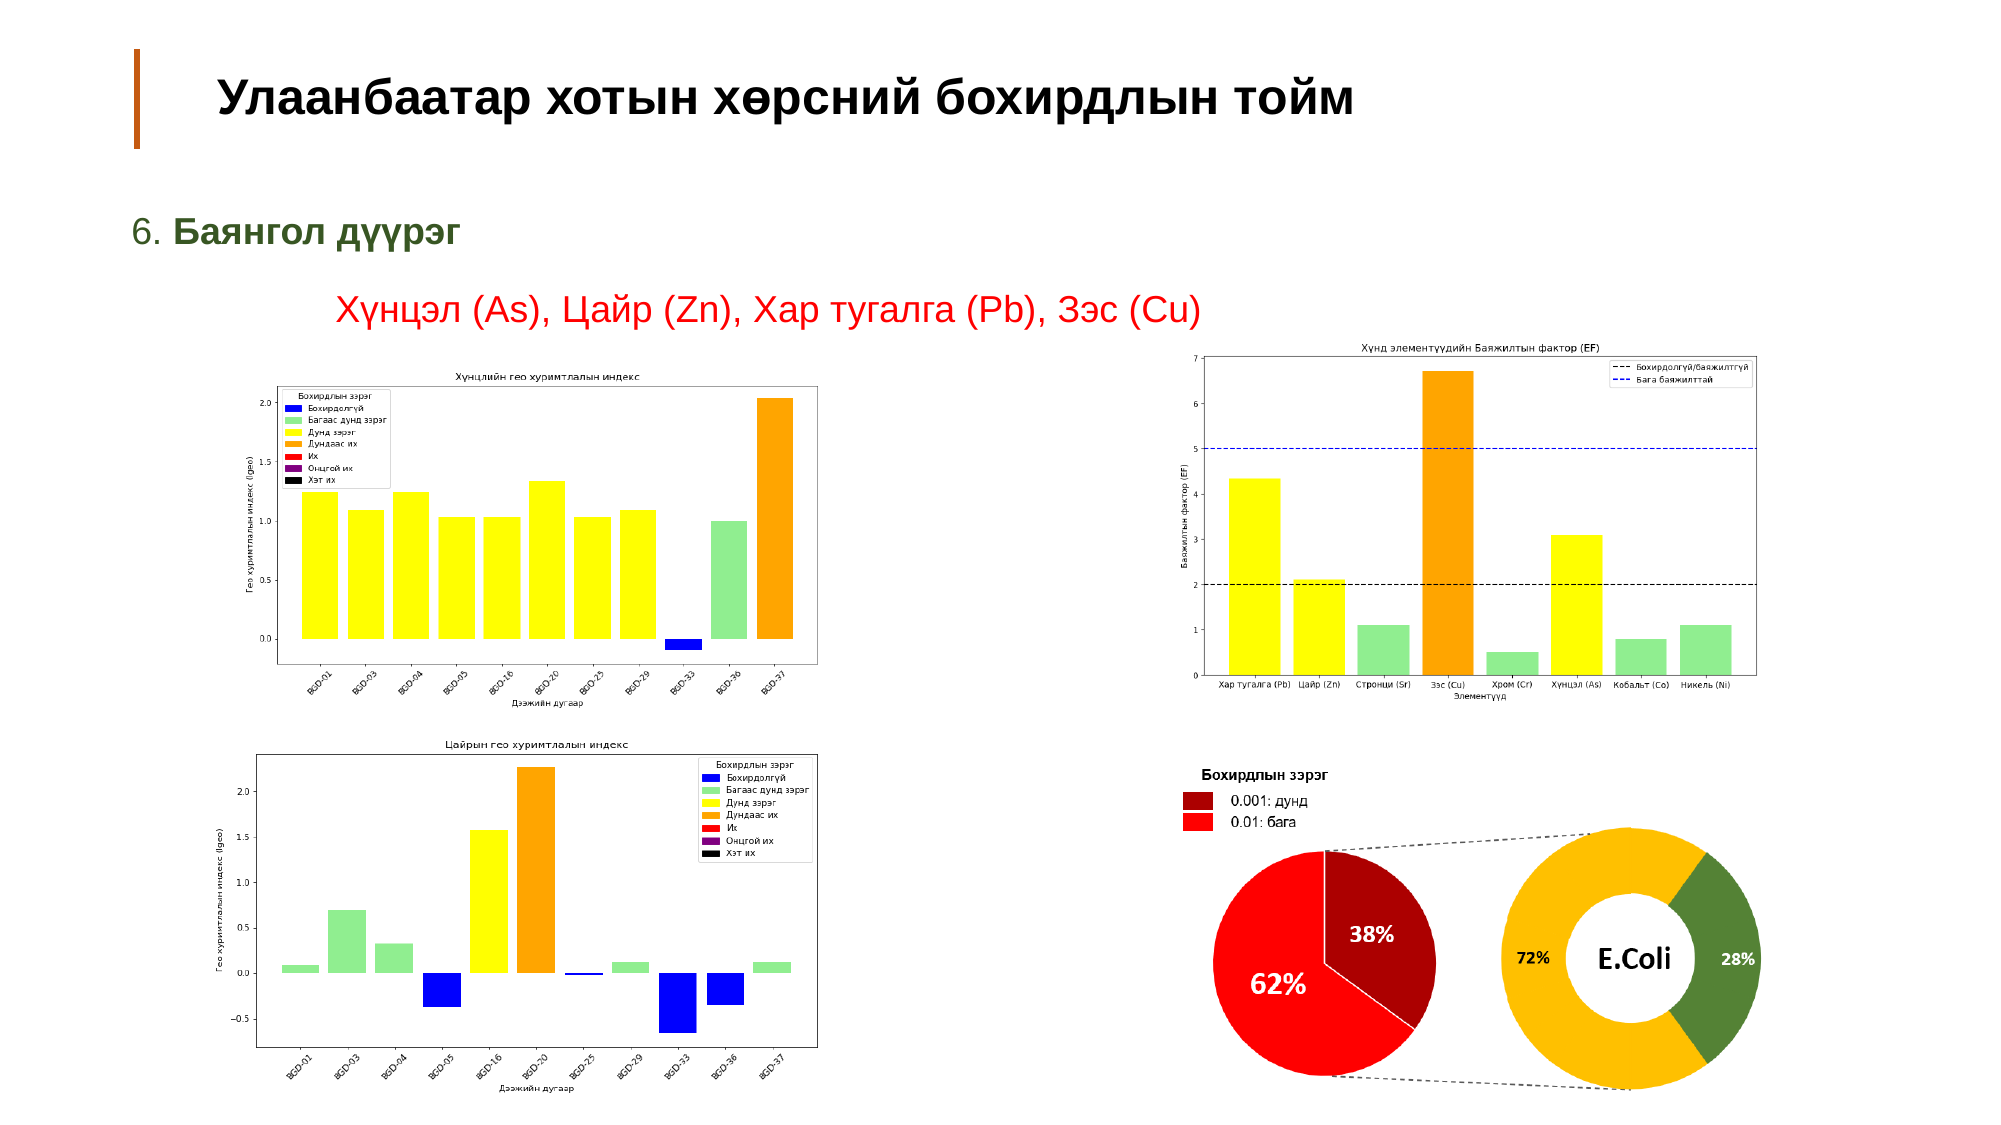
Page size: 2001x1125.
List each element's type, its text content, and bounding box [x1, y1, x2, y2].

text_box 6. Баянгол дүүрэг [116, 181, 525, 283]
picture [1174, 338, 1762, 707]
title Улаанбаатар хотын хөрсний бохирдлын тойм [202, 48, 1928, 149]
picture [238, 364, 825, 717]
picture [1174, 764, 1775, 1121]
text_box Хүнцэл (As), Цайр (Zn), Хар тугалга (Pb), Зэс (Cu) [320, 277, 1343, 338]
picture [207, 731, 825, 1103]
